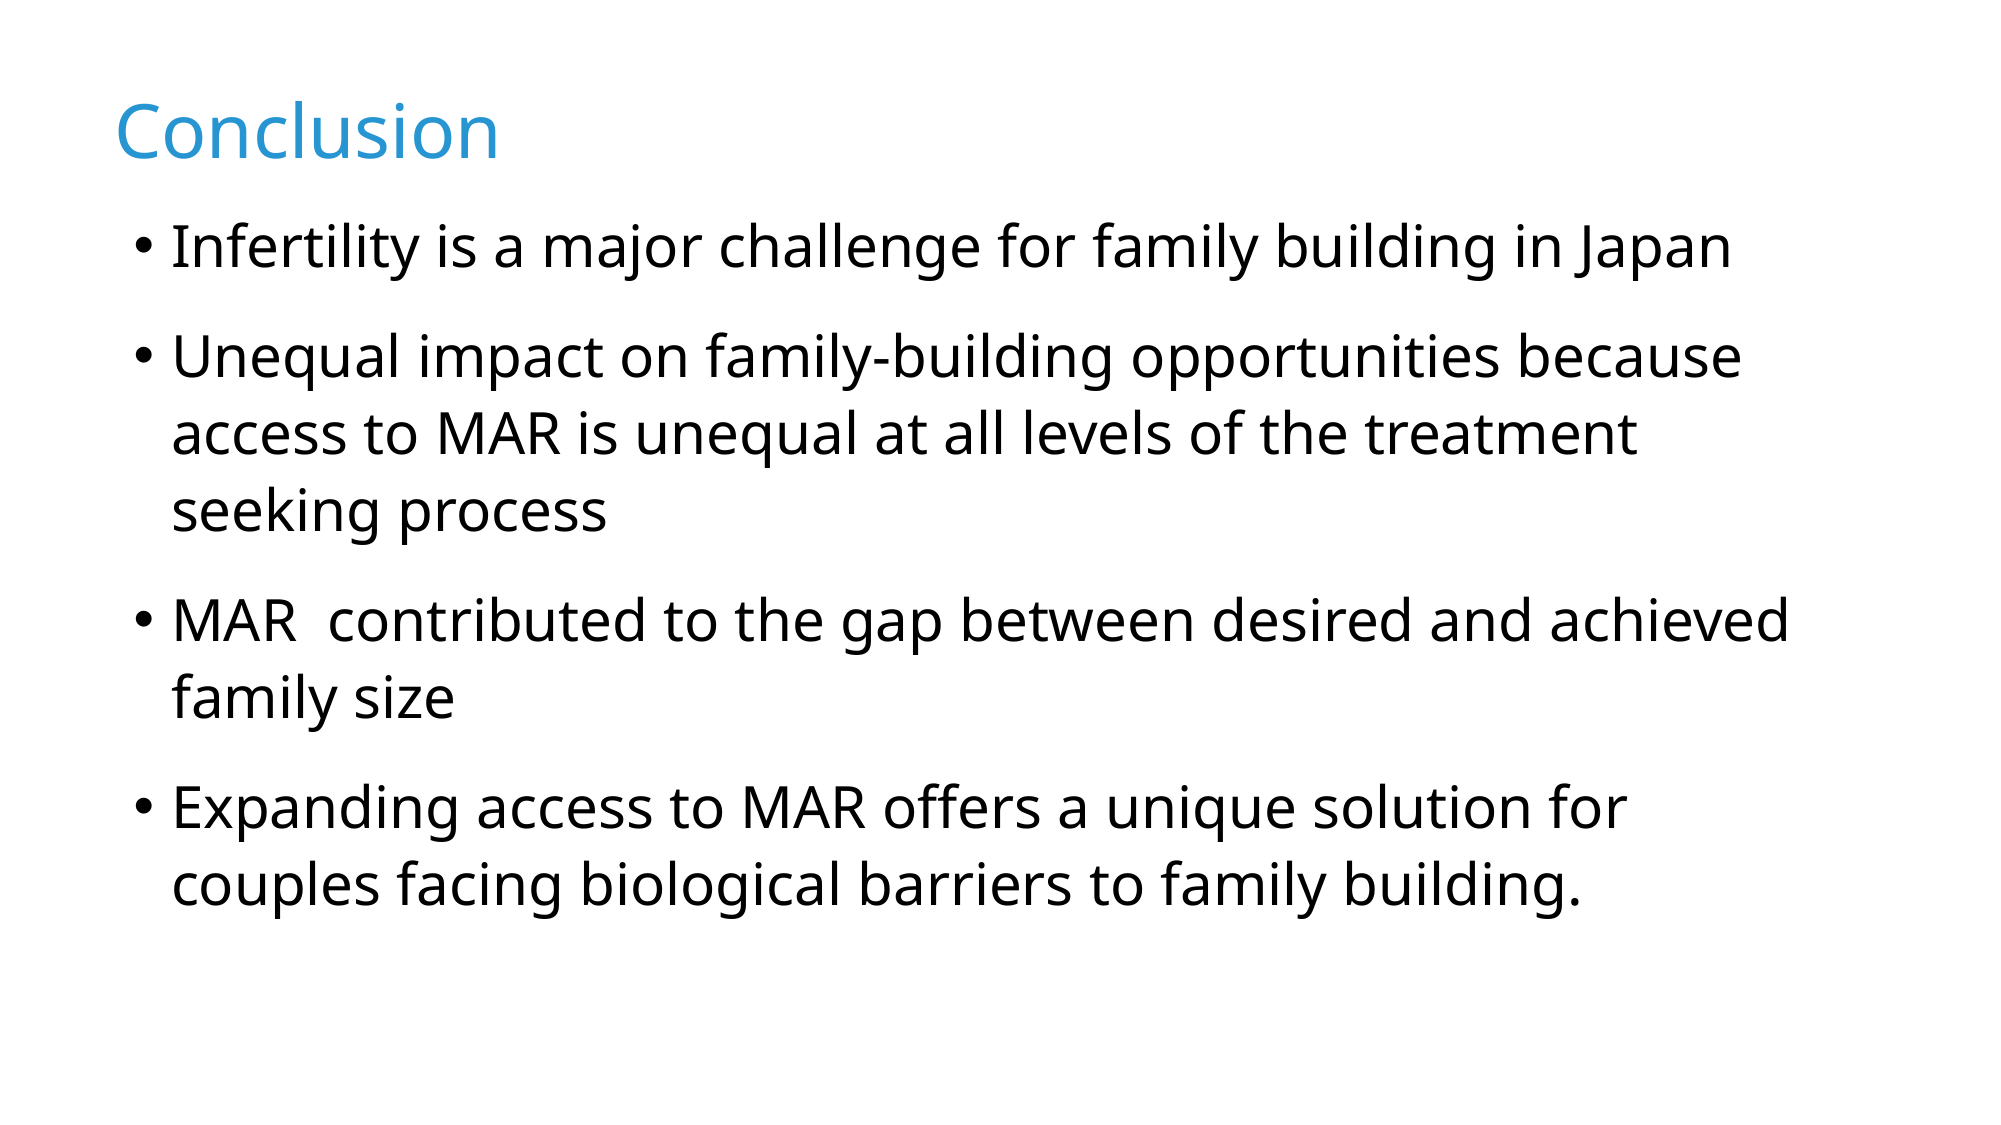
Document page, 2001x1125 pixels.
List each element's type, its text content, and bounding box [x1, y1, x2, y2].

title Conclusion [99, 25, 1635, 243]
text_box Infertility is a major challenge for family building in Japan Unequal impact on family-building opportunities because access to MAR is unequal at all levels of the treatment seeking process MAR contributed to the gap between desired and achieved family size Expanding access to MAR offers a unique solution for couples facing biological barriers to family building. [118, 194, 1856, 1073]
